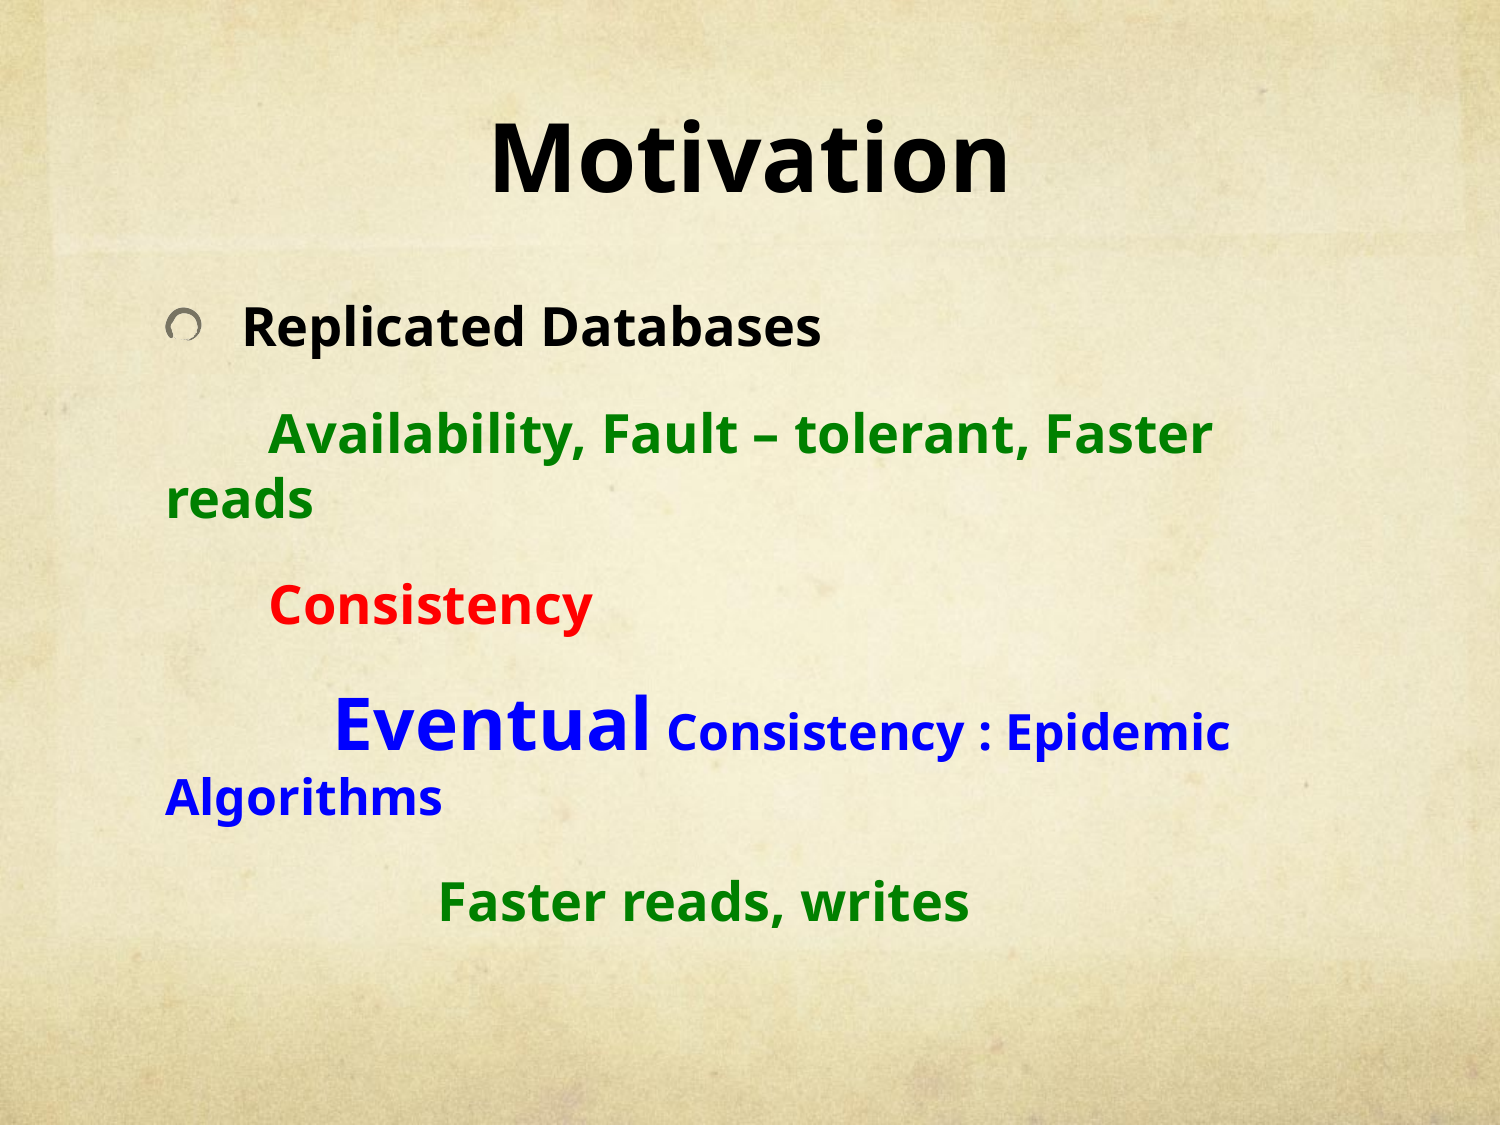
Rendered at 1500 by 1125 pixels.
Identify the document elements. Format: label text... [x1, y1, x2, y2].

title Motivation [150, 82, 1350, 225]
list Replicated Databases Availability, Fault – tolerant, Faster reads Consistency Eventual Consistency : Epidemic Algorithms Faster reads, writes [150, 284, 1350, 950]
picture [0, 0, 1500, 1125]
